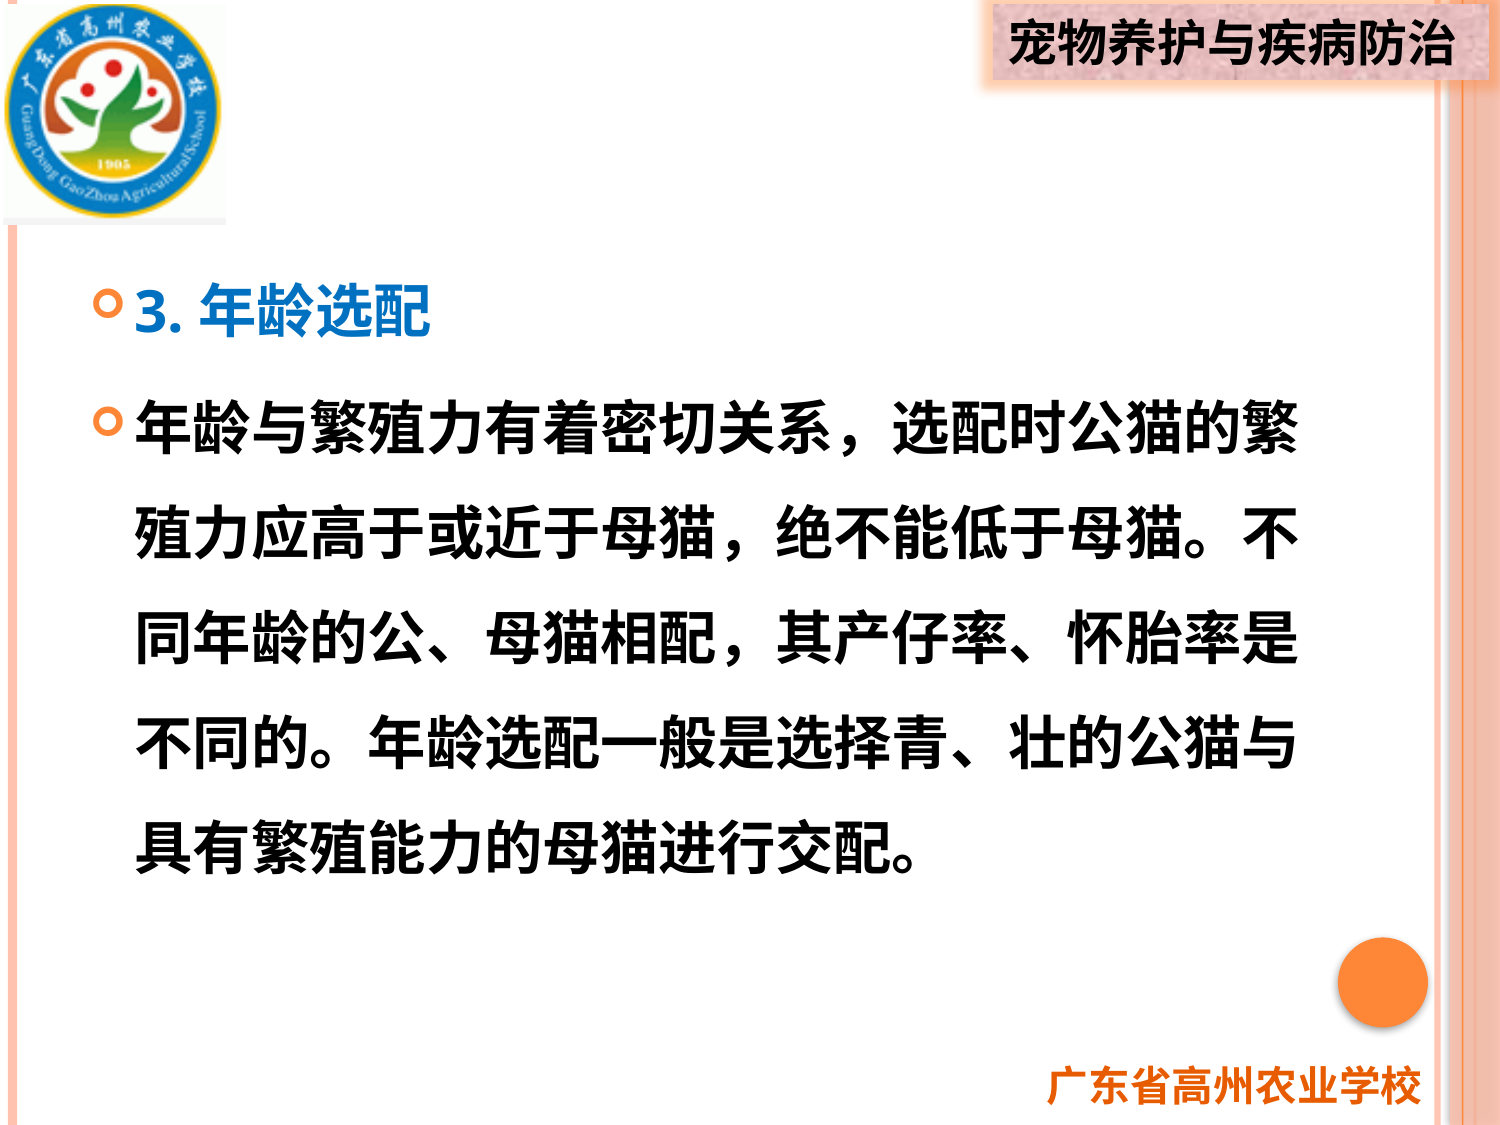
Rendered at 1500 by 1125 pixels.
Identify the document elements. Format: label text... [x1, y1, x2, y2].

picture [992, 4, 1489, 80]
list 3.年龄选配 年龄与繁殖力有着密切关系，选配时公猫的繁殖力应高于或近于母猫，绝不能低于母猫。不同年龄的公、母猫相配，其产仔率、怀胎率是不同的。年龄选配一般是选择青、壮的公猫与具有繁殖能力的母猫进行交配。 [75, 231, 1329, 1062]
picture [3, 4, 226, 225]
